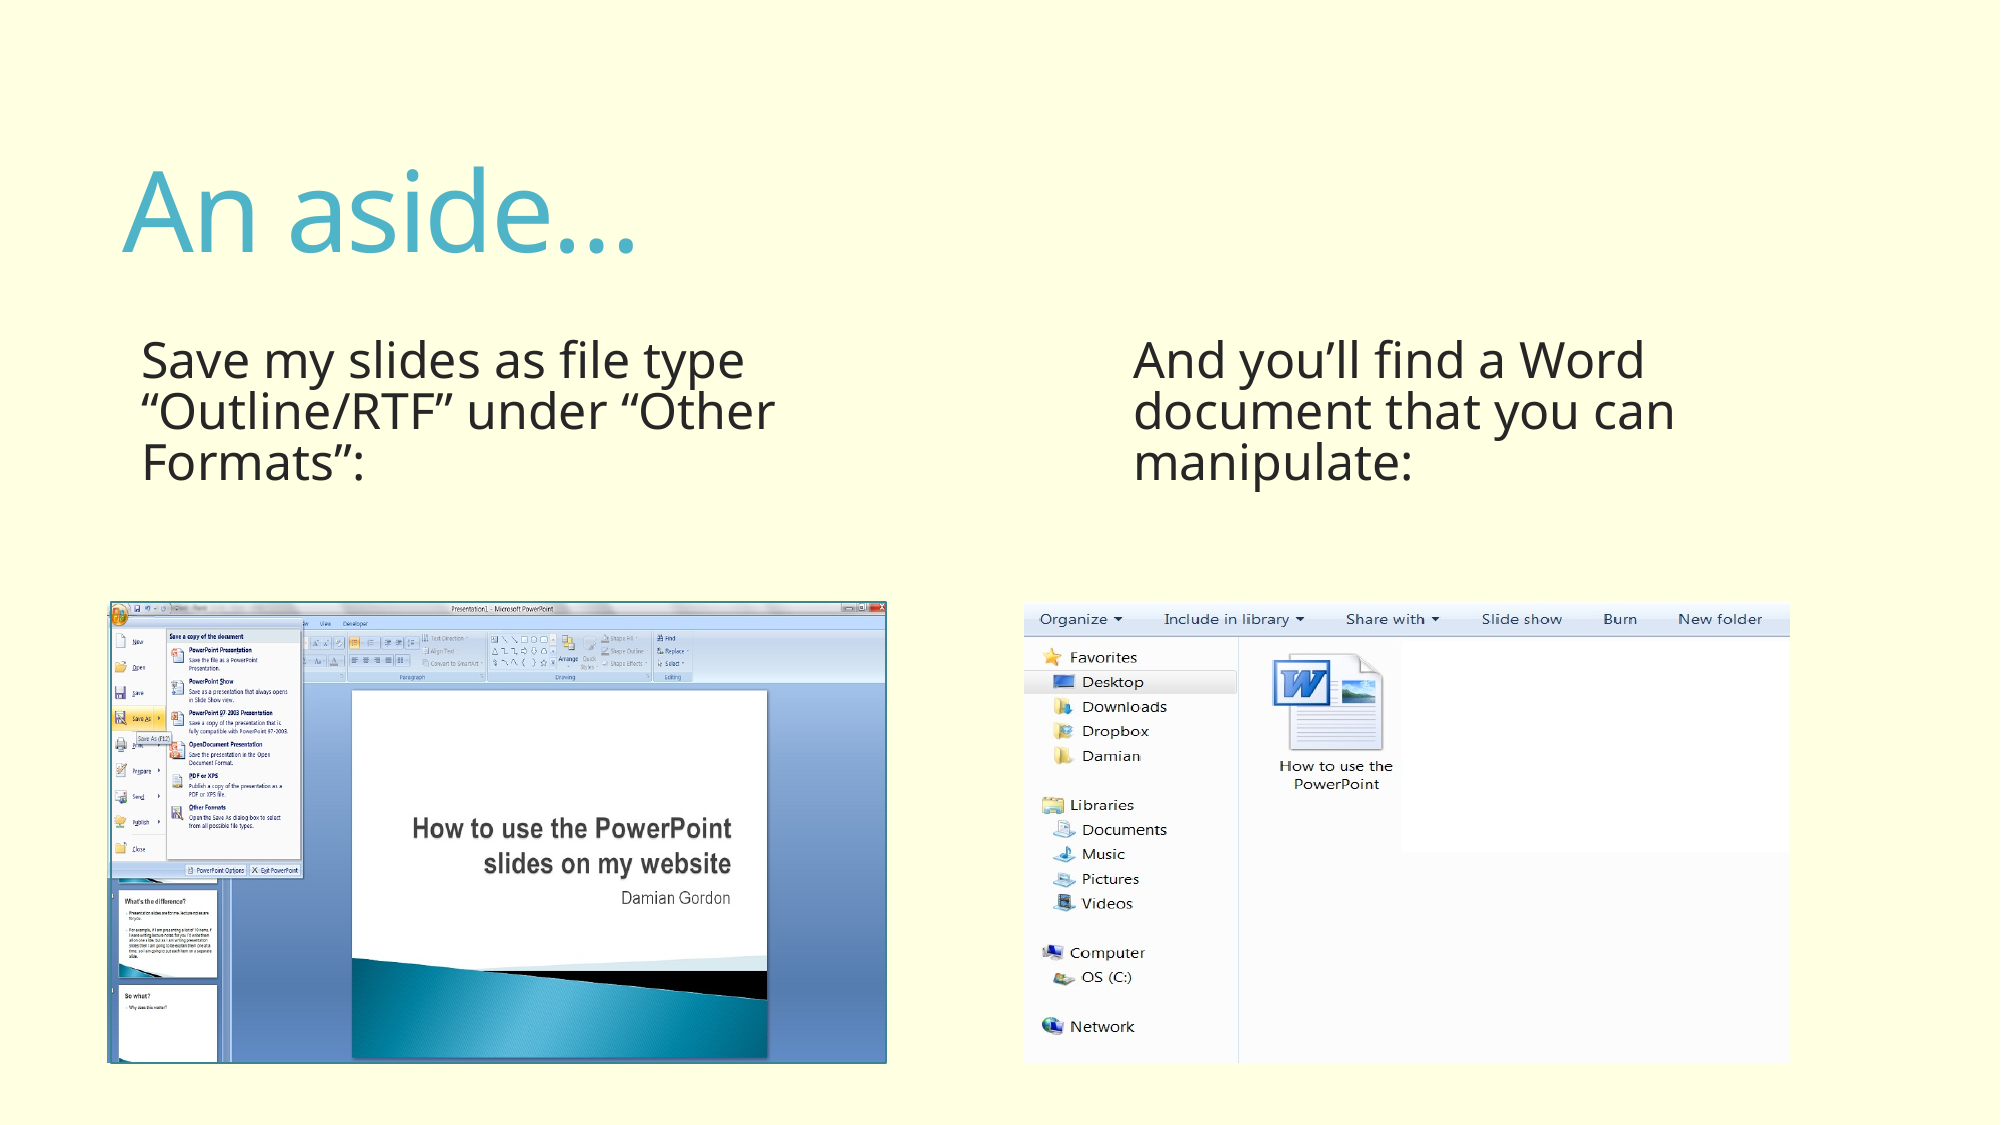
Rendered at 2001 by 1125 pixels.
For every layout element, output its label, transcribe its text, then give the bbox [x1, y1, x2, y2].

picture [107, 601, 886, 1064]
picture [1024, 601, 1790, 1064]
title An aside… [107, 81, 1875, 354]
list Save my slides as file type “Outline/RTF” under “Other Formats”: [111, 354, 887, 601]
text_box And you’ll find a Word document that you can manipulate: [1103, 329, 1875, 948]
